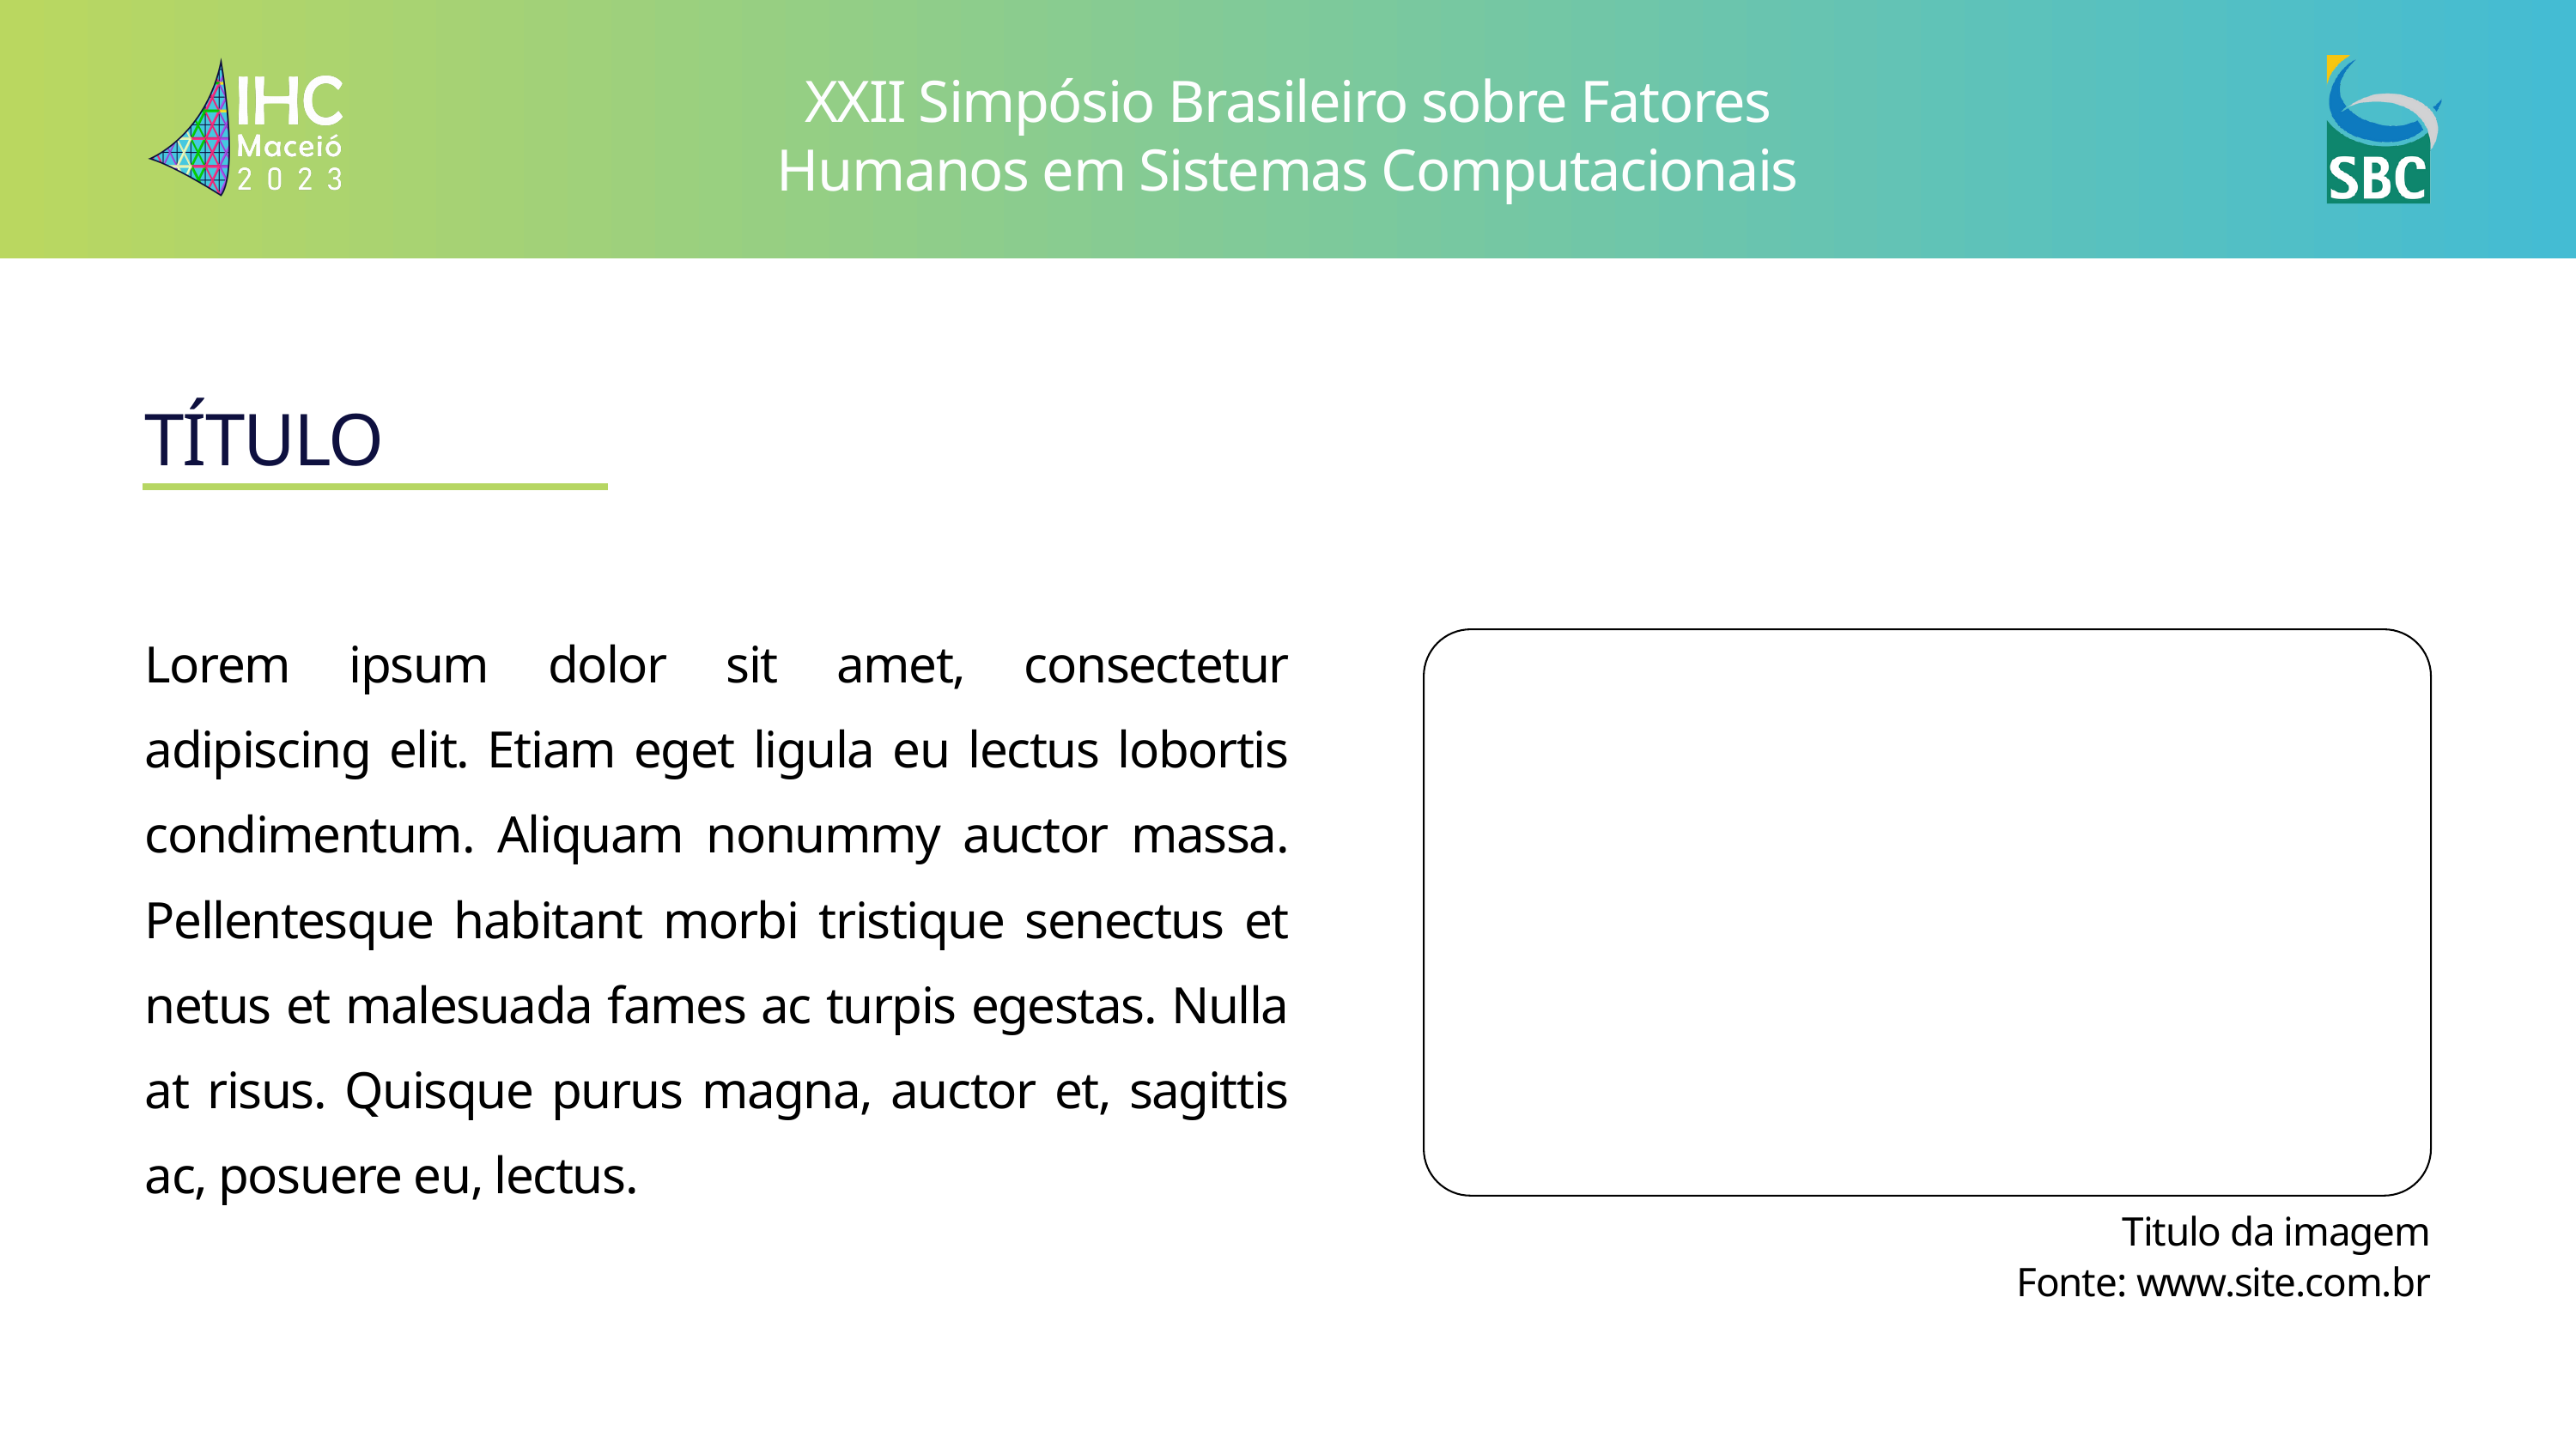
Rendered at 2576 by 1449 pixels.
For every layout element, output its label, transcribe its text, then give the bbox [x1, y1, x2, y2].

text_box Titulo da imagem Fonte: www.site.com.br [1437, 1203, 2432, 1305]
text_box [142, 482, 609, 490]
text_box TÍTULO [144, 408, 2432, 481]
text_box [1423, 628, 2432, 1197]
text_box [0, 0, 2576, 259]
text_box Lorem ipsum dolor sit amet, consectetur adipiscing elit. Etiam eget ligula eu lectus lobortis condimentum. Aliquam nonummy auctor massa. Pellentesque habitant morbi tristique senectus et netus et malesuada fames ac turpis egestas. Nulla at risus. Quisque purus magna, auctor et, sagittis ac, posuere eu, lectus. [144, 608, 1289, 1204]
